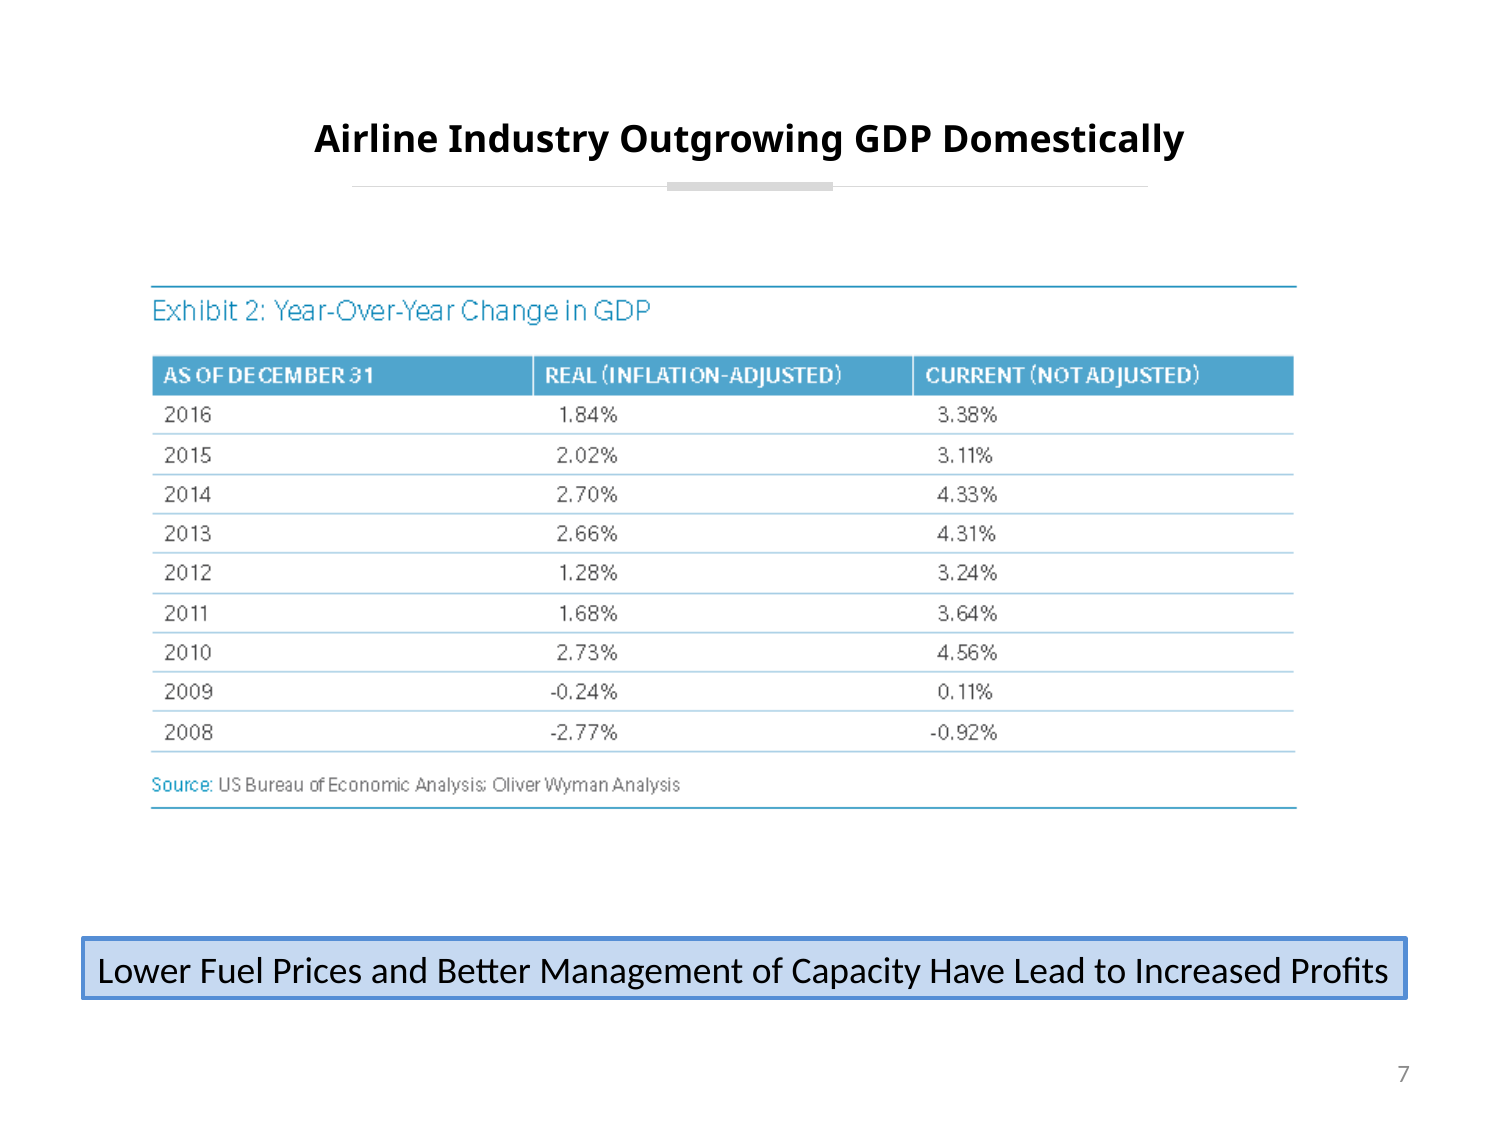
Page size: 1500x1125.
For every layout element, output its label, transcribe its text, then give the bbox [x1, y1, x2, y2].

picture [105, 269, 1394, 856]
text_box Airline Industry Outgrowing GDP Domestically [0, 112, 1500, 163]
text_box Lower Fuel Prices and Better Management of Capacity Have Lead to Increased Profits [82, 938, 1406, 999]
slide_number 7 [1074, 1042, 1425, 1103]
